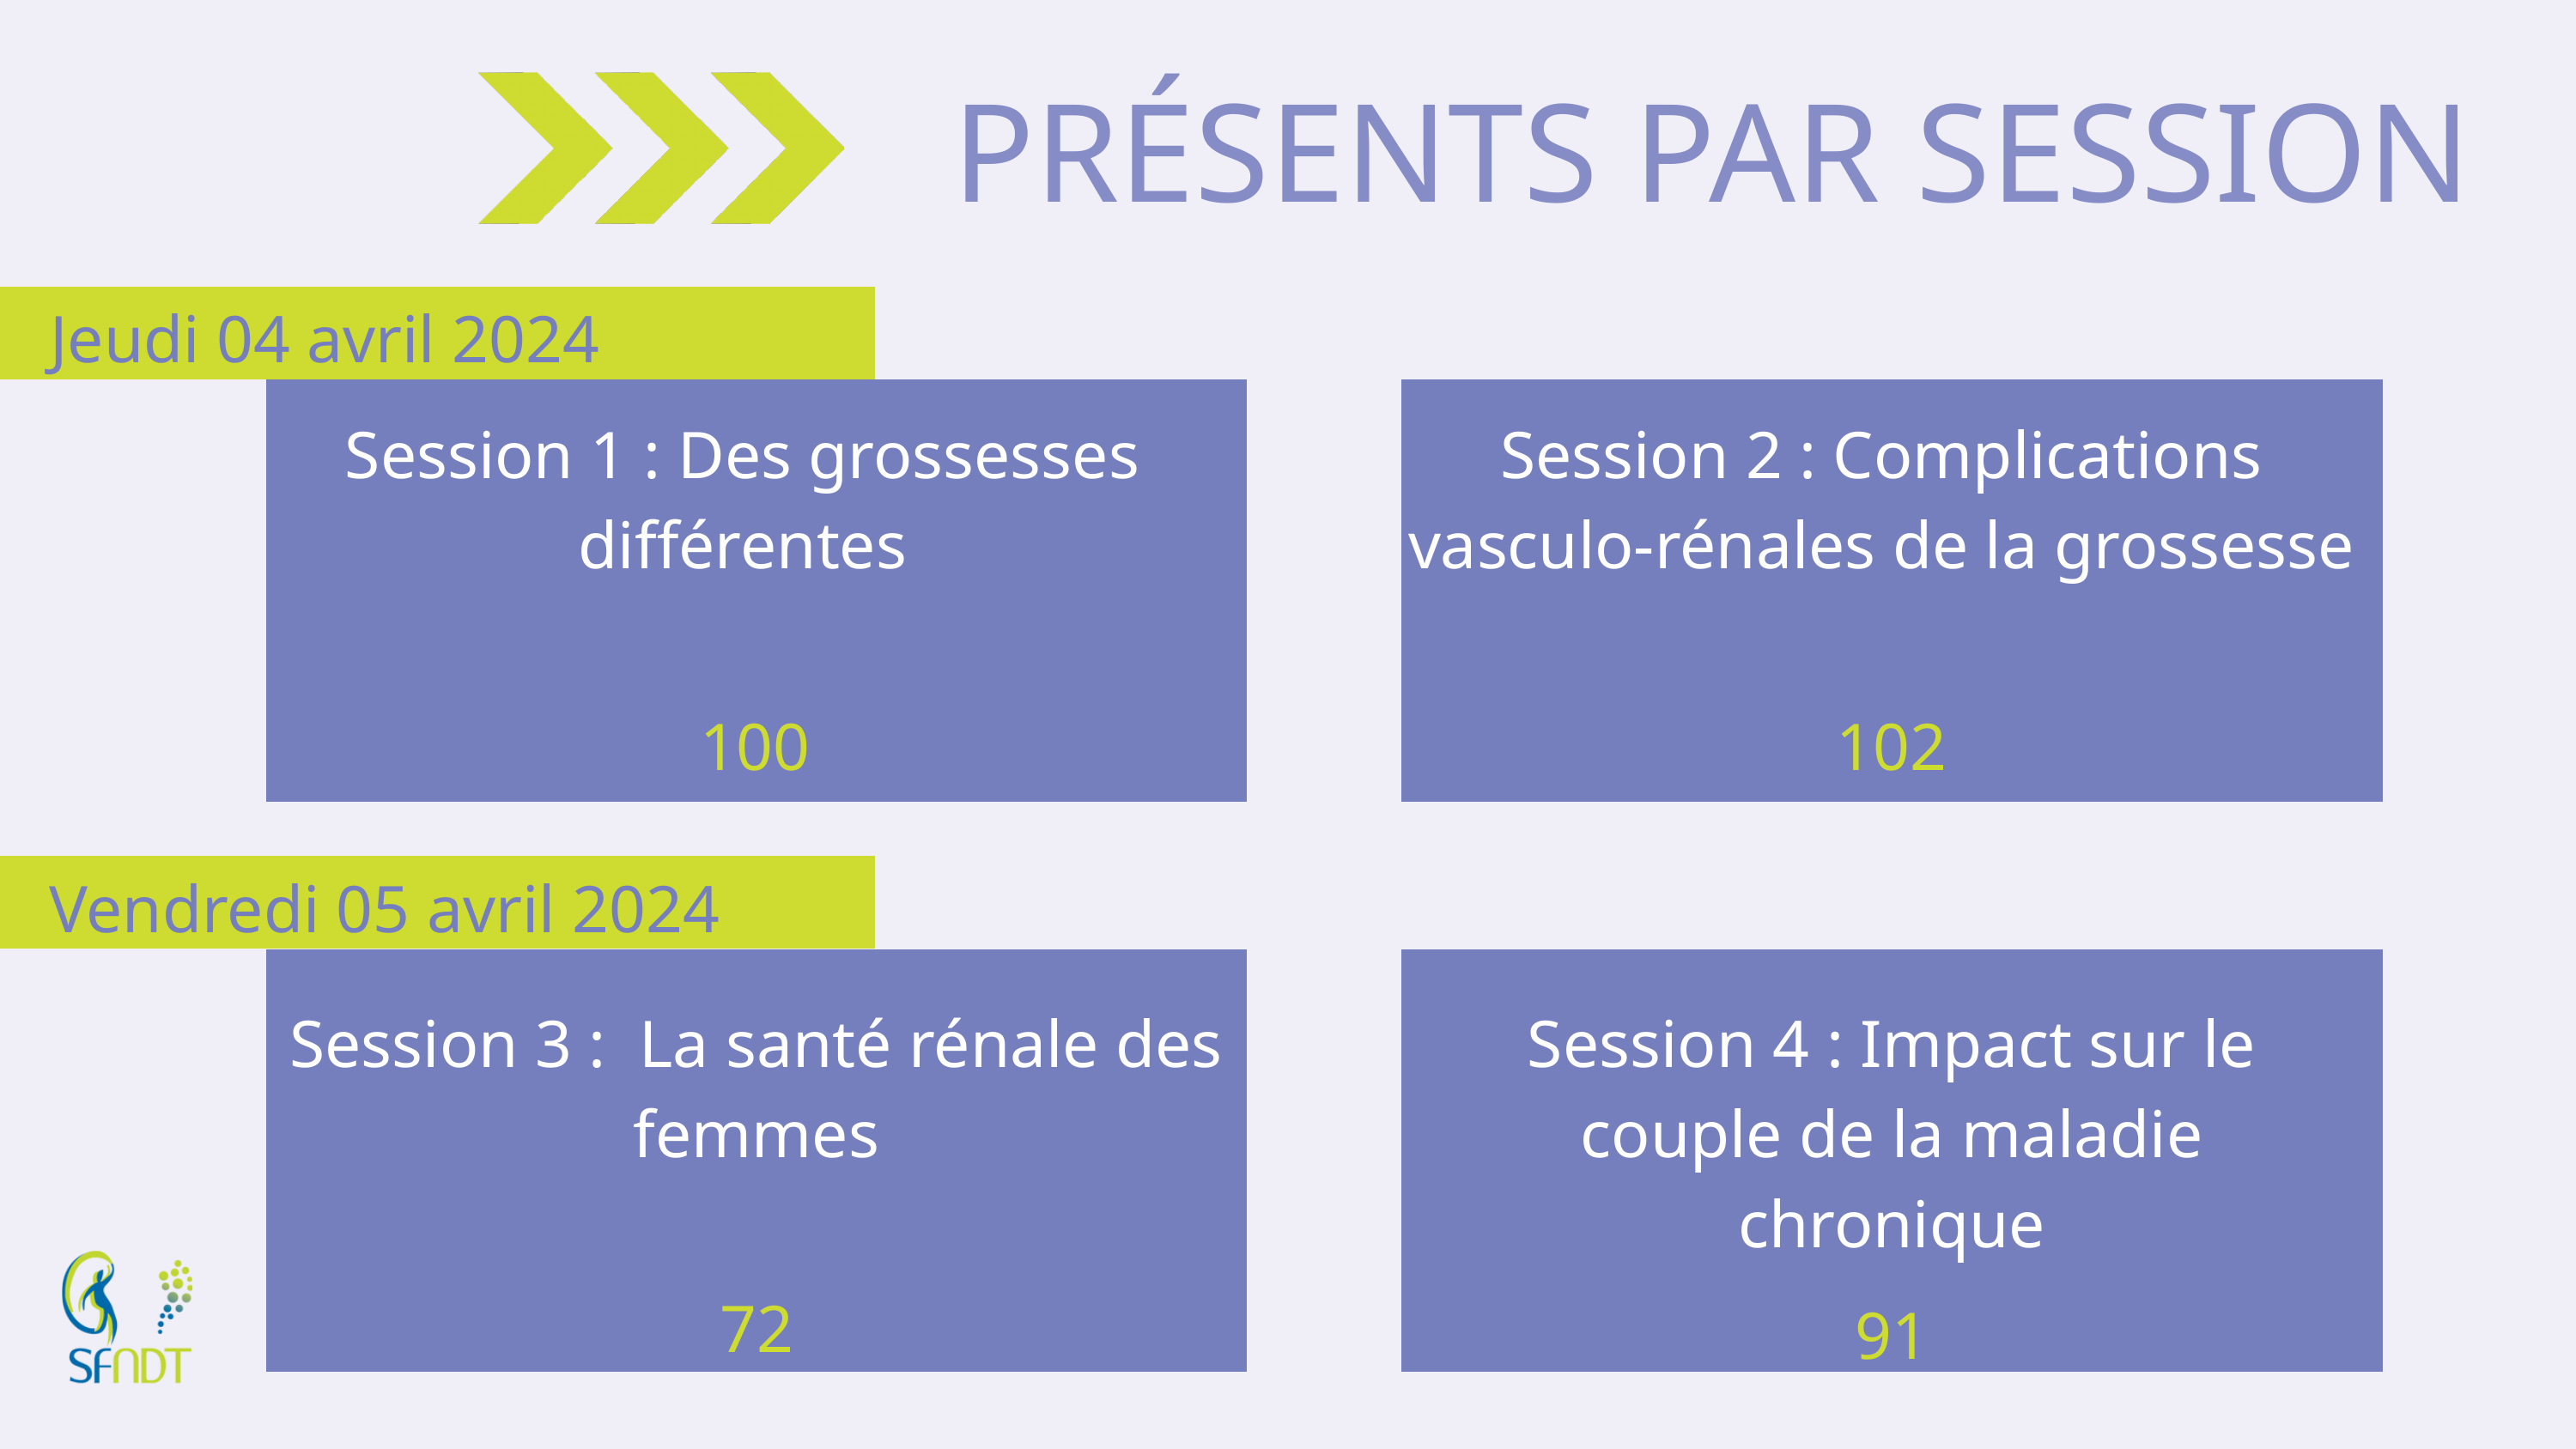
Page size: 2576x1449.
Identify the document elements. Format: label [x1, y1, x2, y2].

text_box [0, 0, 2576, 1449]
text_box [1400, 949, 2383, 1373]
text_box [0, 286, 876, 380]
text_box [265, 379, 1248, 803]
text_box [265, 949, 1248, 1373]
text_box [0, 855, 876, 949]
text_box [1400, 379, 2383, 803]
